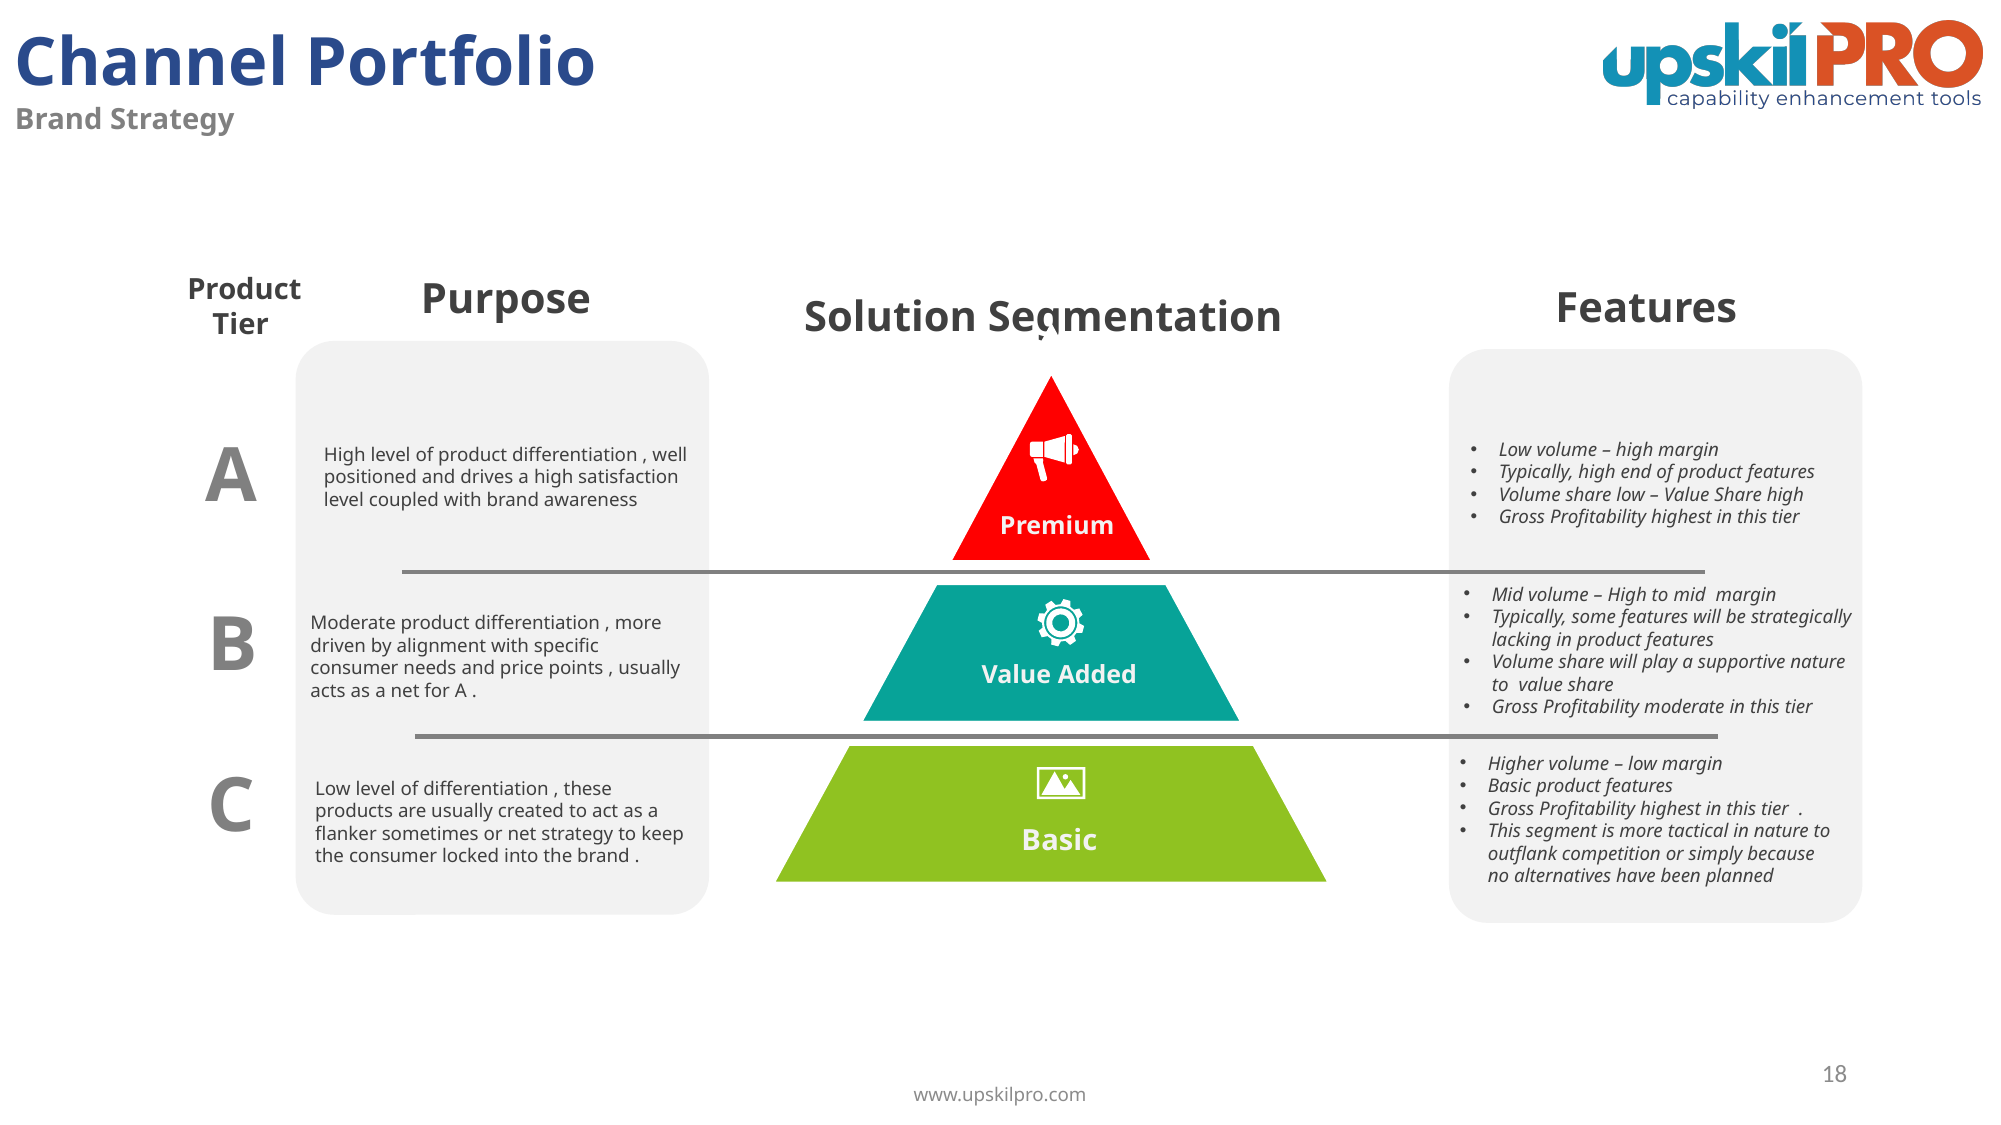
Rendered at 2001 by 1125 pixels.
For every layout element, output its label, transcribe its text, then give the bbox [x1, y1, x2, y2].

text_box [754, 348, 1348, 572]
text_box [1364, 272, 1940, 923]
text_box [133, 261, 709, 915]
text_box Channel Portfolio Brand Strategy [0, 3, 682, 143]
footer www.upskilpro.com [662, 1063, 1338, 1124]
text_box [754, 737, 1348, 894]
slide_number 18 [1412, 1042, 1863, 1103]
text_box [754, 573, 1348, 736]
picture [1603, 20, 1983, 109]
text_box Solution Segmentation [756, 282, 1331, 348]
